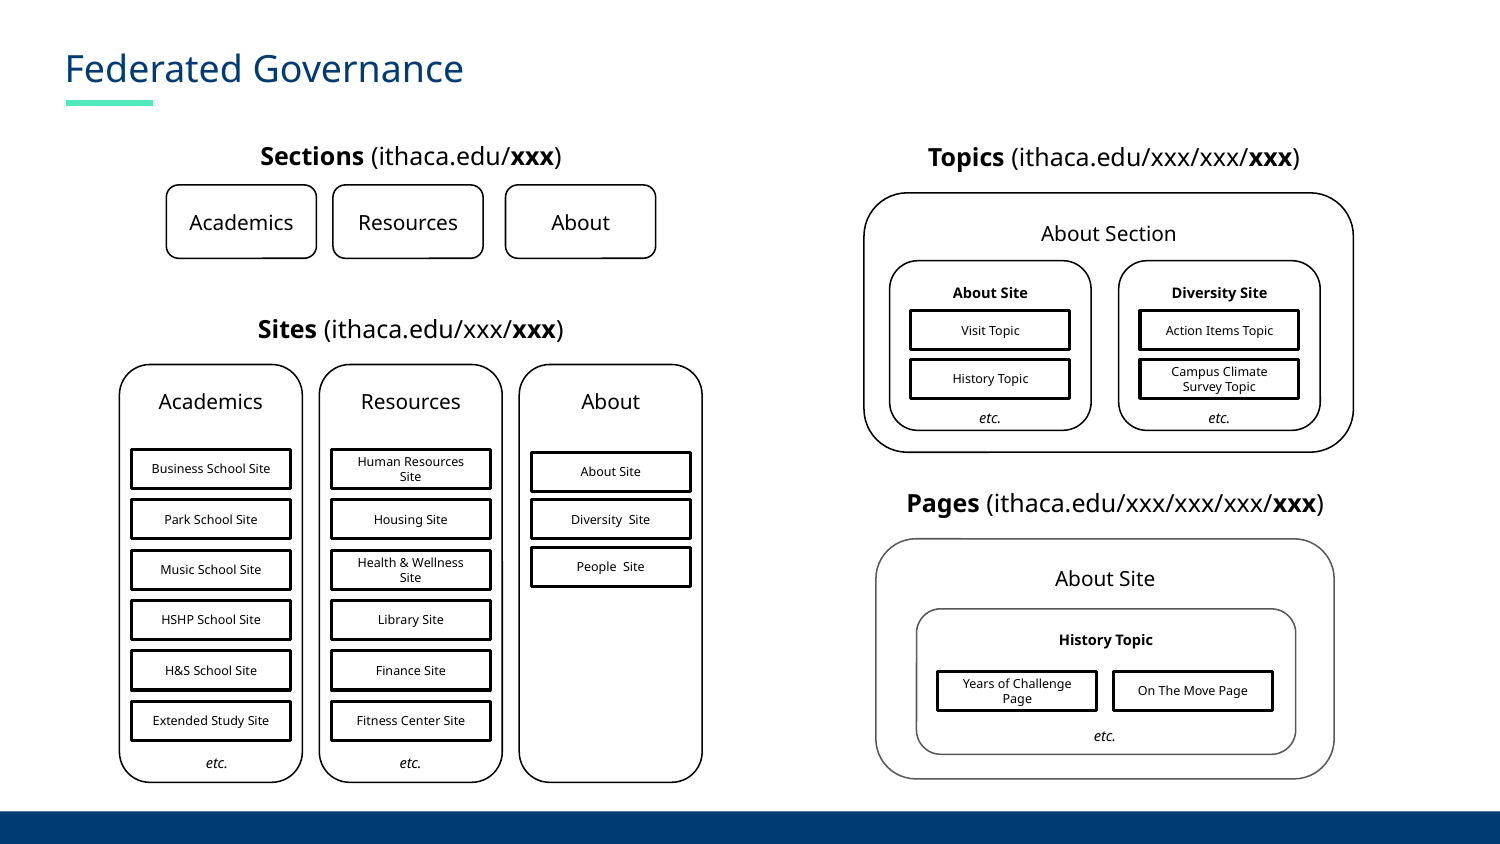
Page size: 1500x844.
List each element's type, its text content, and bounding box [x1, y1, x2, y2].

text_box Extended Study Site [131, 701, 291, 741]
text_box History Topic [910, 359, 1070, 399]
text_box etc. [1184, 406, 1255, 429]
text_box Action Items Topic [1139, 310, 1299, 350]
text_box Resources [332, 197, 484, 259]
text_box Topics (ithaca.edu/xxx/xxx/xxx) [830, 102, 1397, 212]
text_box etc. [1070, 725, 1140, 747]
text_box etc. [375, 751, 446, 773]
text_box Pages (ithaca.edu/xxx/xxx/xxx/xxx) [869, 459, 1362, 546]
text_box History Topic [916, 608, 1296, 755]
text_box etc. [181, 751, 252, 773]
text_box About Site [889, 260, 1092, 431]
text_box Campus Climate Survey Topic [1139, 359, 1299, 399]
text_box Music School Site [131, 550, 291, 590]
text_box On The Move Page [1113, 671, 1273, 711]
text_box Years of Challenge Page [937, 671, 1097, 711]
text_box Academics [119, 374, 303, 783]
text_box Health & Wellness Site [331, 550, 491, 590]
text_box Resources [319, 374, 503, 783]
text_box Library Site [331, 600, 491, 640]
text_box About Site [875, 546, 1335, 779]
text_box About Section [863, 212, 1354, 453]
text_box Diversity Site [531, 499, 691, 539]
text_box H&S School Site [131, 650, 291, 690]
text_box etc. [955, 406, 1026, 429]
title Federated Governance [49, 30, 1448, 102]
text_box Visit Topic [910, 310, 1070, 350]
text_box Sites (ithaca.edu/xxx/xxx) [119, 283, 703, 374]
text_box People Site [531, 547, 691, 587]
text_box HSHP School Site [131, 600, 291, 640]
text_box About Site [531, 452, 691, 492]
text_box Diversity Site [1118, 260, 1321, 431]
text_box Park School Site [131, 499, 291, 539]
text_box Finance Site [331, 650, 491, 690]
text_box Human Resources Site [331, 449, 491, 489]
text_box Housing Site [331, 499, 491, 539]
text_box Sections (ithaca.edu/xxx) [166, 114, 656, 197]
text_box [0, 811, 1500, 844]
text_box About [505, 197, 656, 259]
text_box Business School Site [131, 449, 291, 489]
text_box Academics [166, 197, 317, 259]
text_box Fitness Center Site [331, 701, 491, 741]
text_box About [519, 374, 703, 783]
